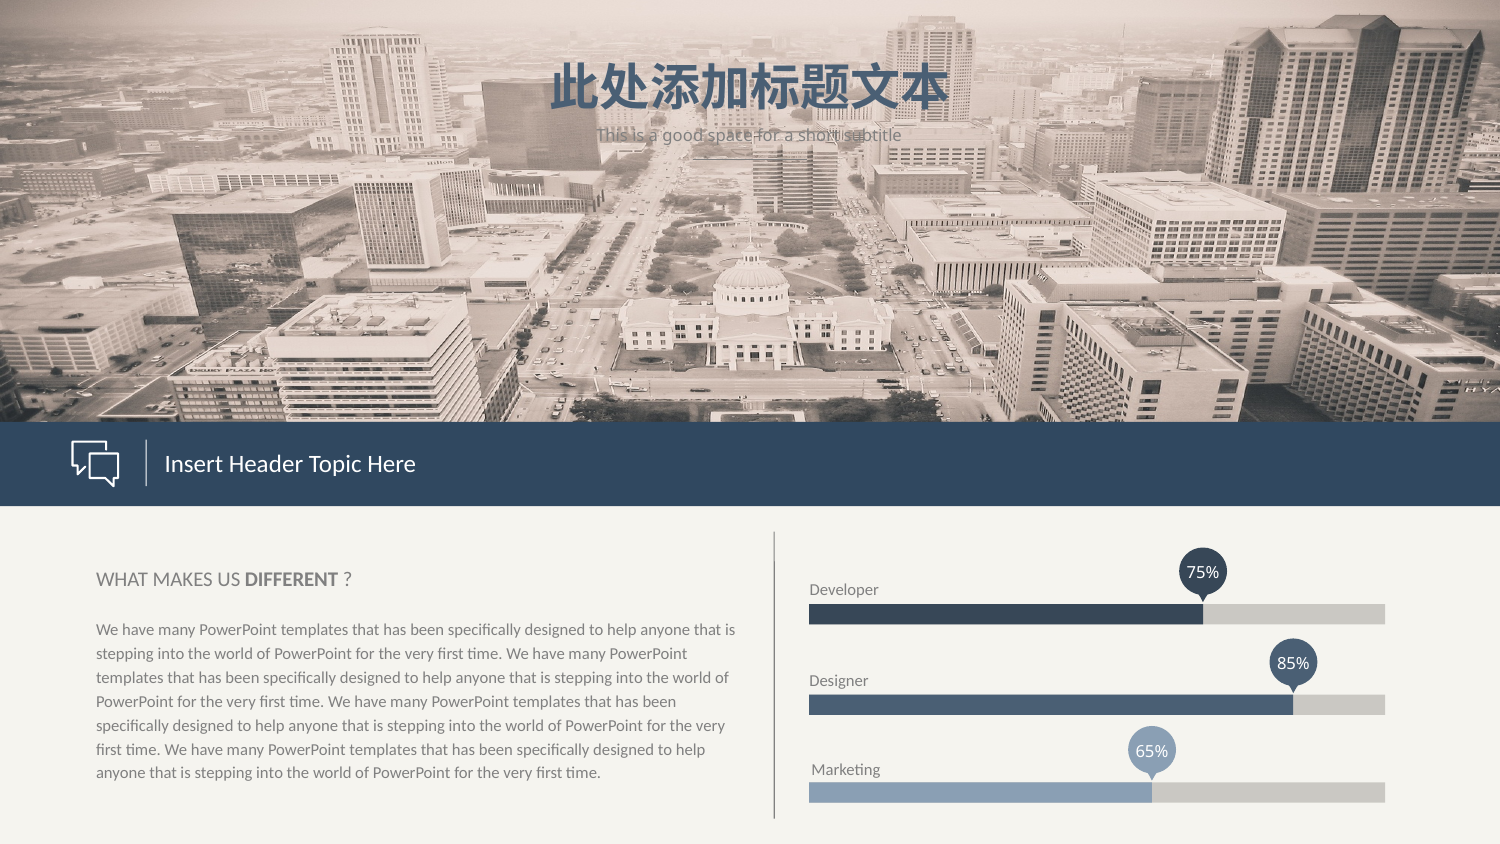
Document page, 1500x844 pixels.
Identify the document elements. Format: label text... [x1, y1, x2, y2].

text_box [809, 604, 1204, 625]
text_box 85% [1276, 653, 1311, 674]
text_box This is a good space for a short subtitle [581, 117, 918, 153]
text_box [1204, 604, 1386, 625]
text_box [72, 441, 119, 487]
text_box 75% [1186, 562, 1220, 583]
text_box [809, 694, 1294, 715]
text_box [809, 782, 1152, 803]
text_box Insert Header Topic Here [149, 439, 432, 485]
text_box Developer [794, 571, 898, 607]
text_box [1294, 694, 1386, 715]
text_box [0, 421, 1500, 507]
text_box [1152, 782, 1386, 803]
text_box 65% [1135, 740, 1169, 761]
text_box 此处添加标题文本 [535, 47, 965, 123]
text_box WHAT MAKES US DIFFERENT ? We have many PowerPoint templates that has been specifically designed to help anyone that is stepping into the world of PowerPoint for the very first time. We have many PowerPoint templates that has been specifically designed to help anyone that is stepping into the world of PowerPoint for the very first time. We have many PowerPoint templates that has been specifically designed to help anyone that is stepping into the world of PowerPoint for the very first time. We have many PowerPoint templates that has been specifically designed to help anyone that is stepping into the world of PowerPoint for the very first time. [96, 561, 746, 783]
text_box Designer [794, 662, 888, 698]
text_box Marketing [796, 751, 900, 787]
text_box [1128, 725, 1177, 781]
text_box [1179, 547, 1228, 603]
text_box [1269, 638, 1318, 694]
text_box [0, 0, 1500, 421]
